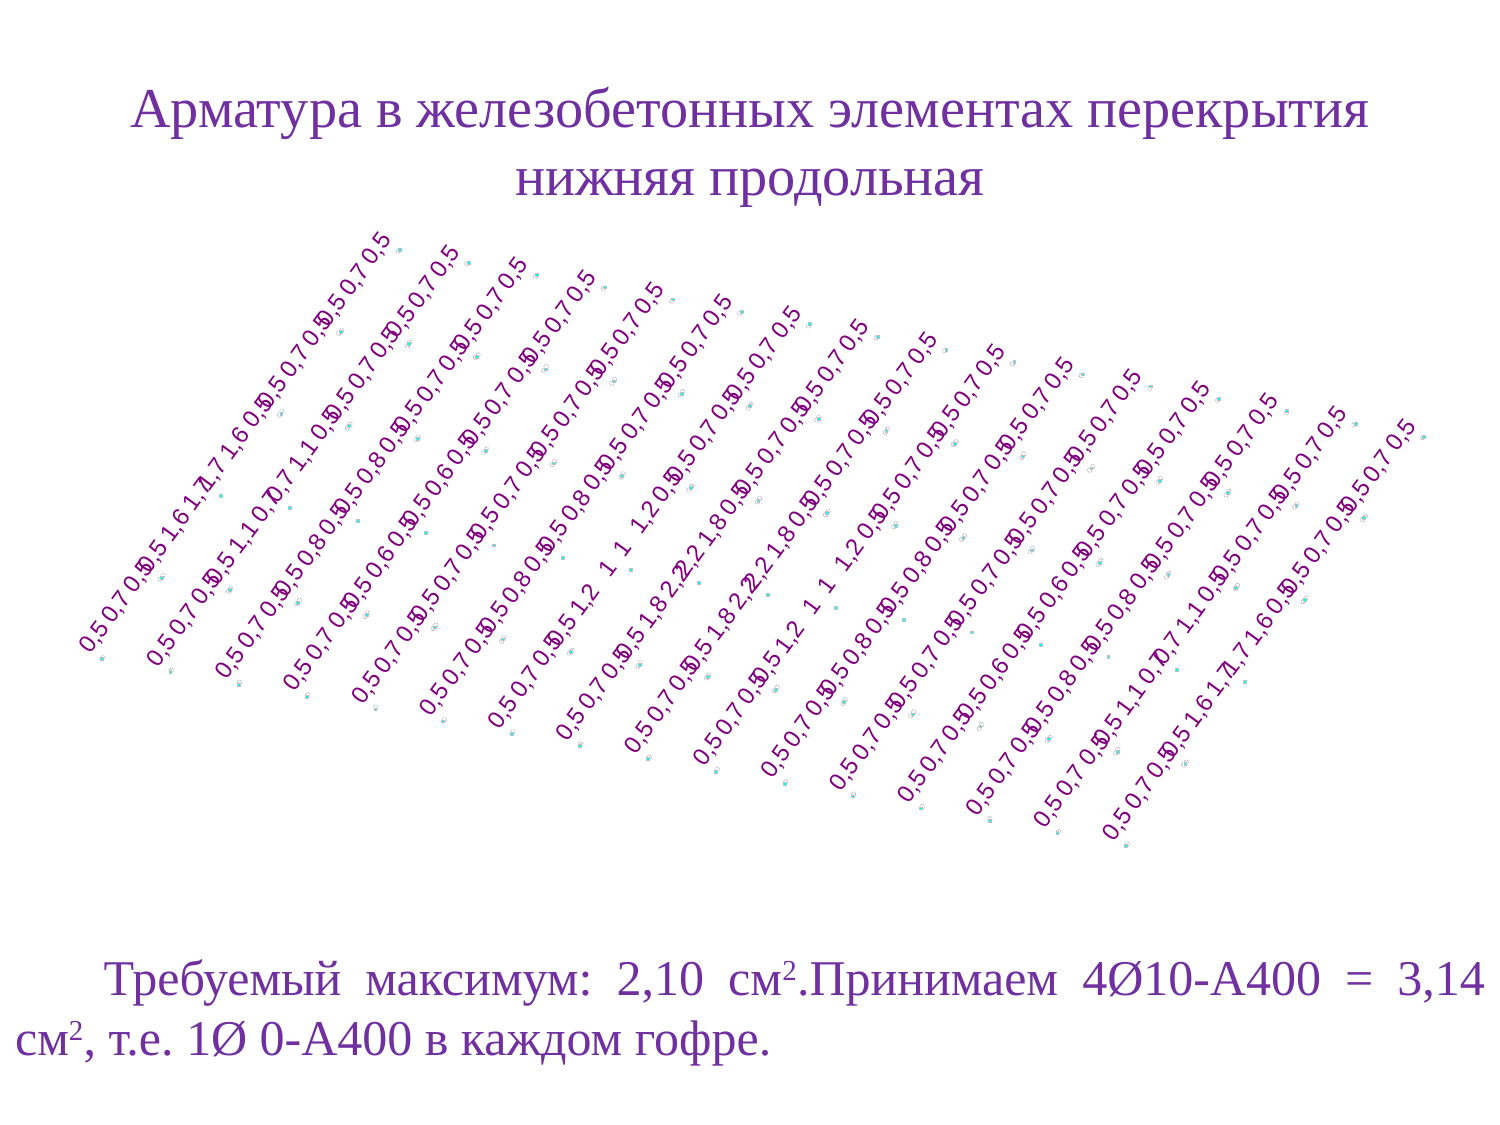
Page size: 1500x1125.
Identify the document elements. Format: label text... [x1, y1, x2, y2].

title Арматура в железобетонных элементах перекрытия нижняя продольная [75, 45, 1425, 220]
text_box Требуемый максимум: 2,10 см2.Принимаем 4Ø10-A400 = 3,14 см2, т.е. 1Ø 0-A400 в каждом гофре. [0, 938, 1500, 1074]
picture [58, 222, 1445, 856]
